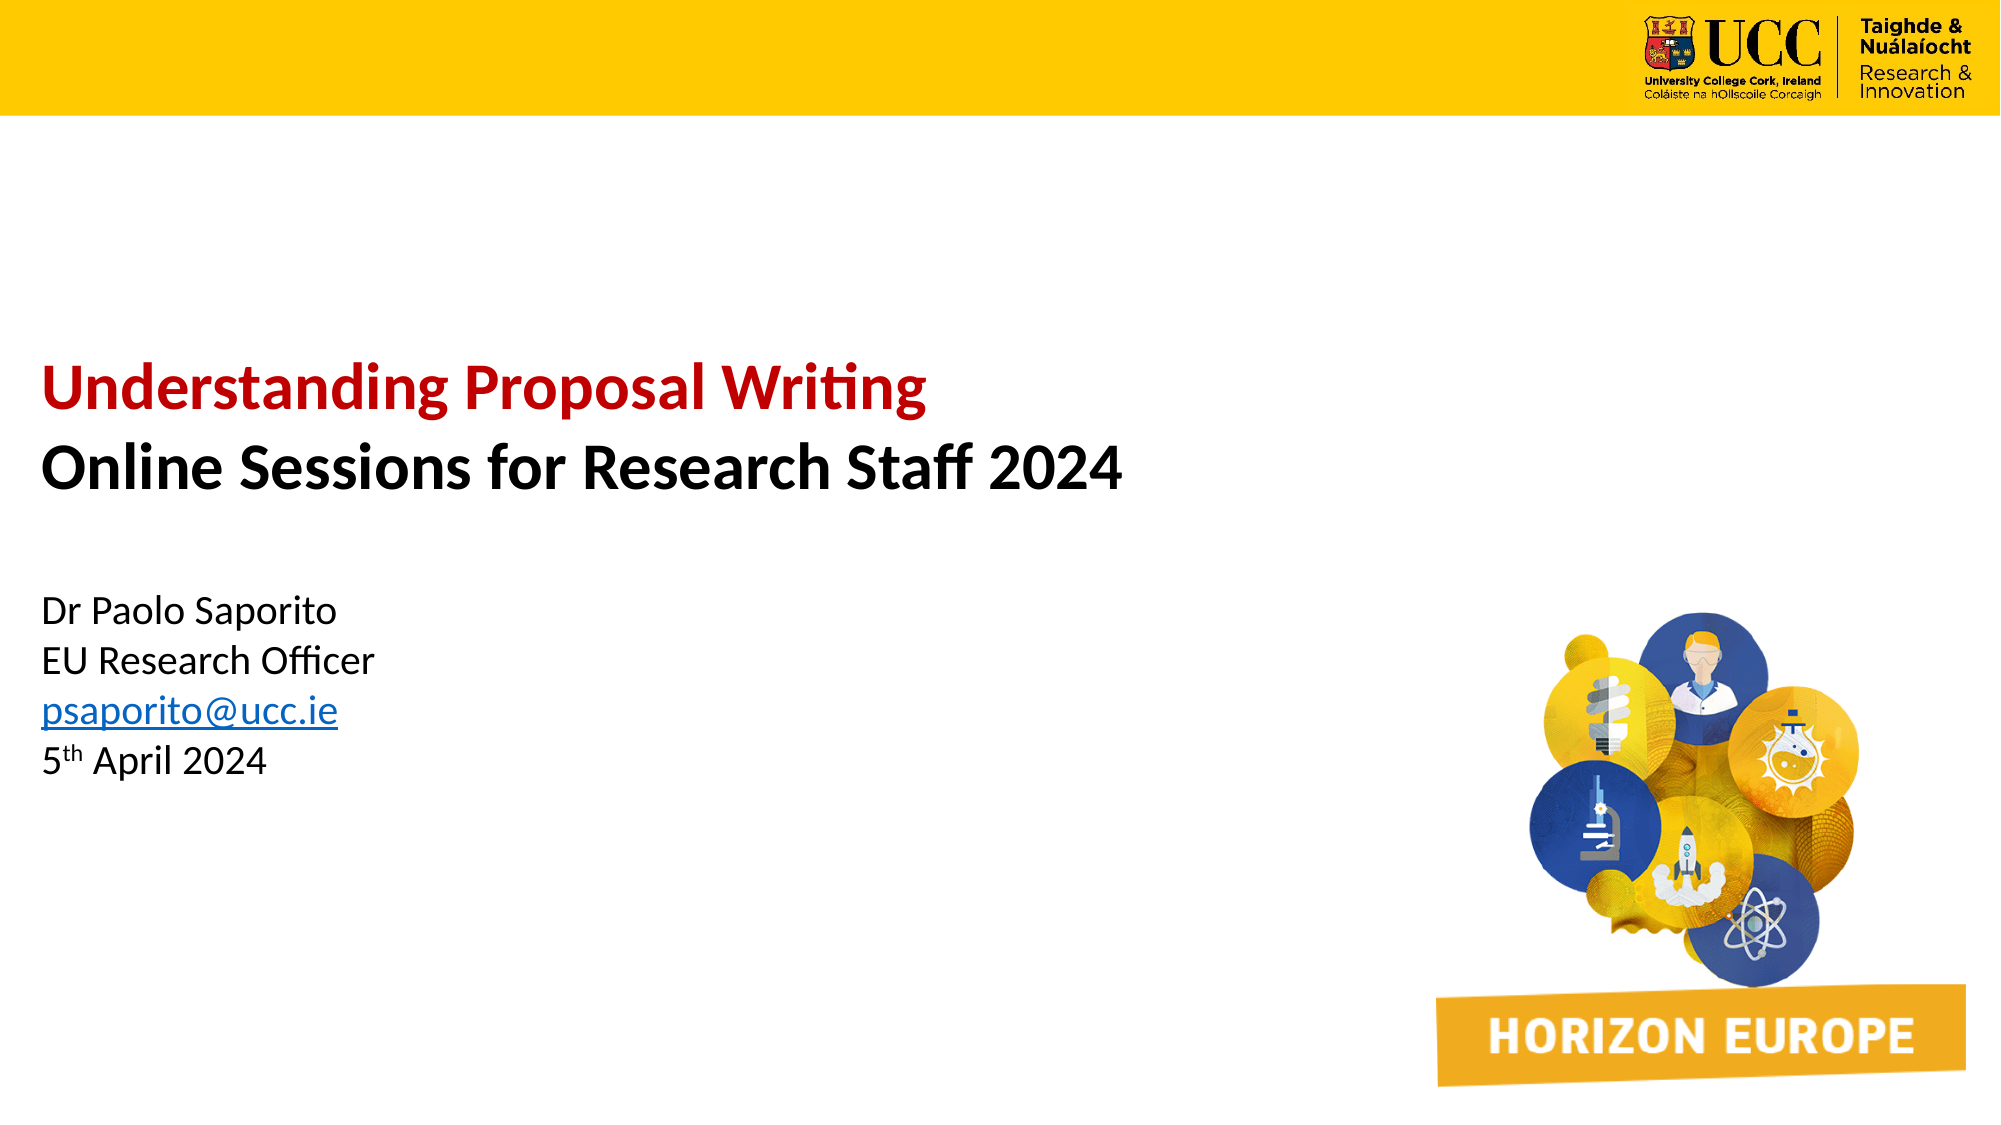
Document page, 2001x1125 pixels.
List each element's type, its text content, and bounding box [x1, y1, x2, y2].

picture [1628, 5, 1993, 109]
picture [1401, 577, 2000, 1125]
text_box Understanding Proposal Writing Online Sessions for Research Staff 2024 Dr Paolo Saporito EU Research Officer psaporito@ucc.ie 5th April 2024 [26, 335, 1428, 790]
